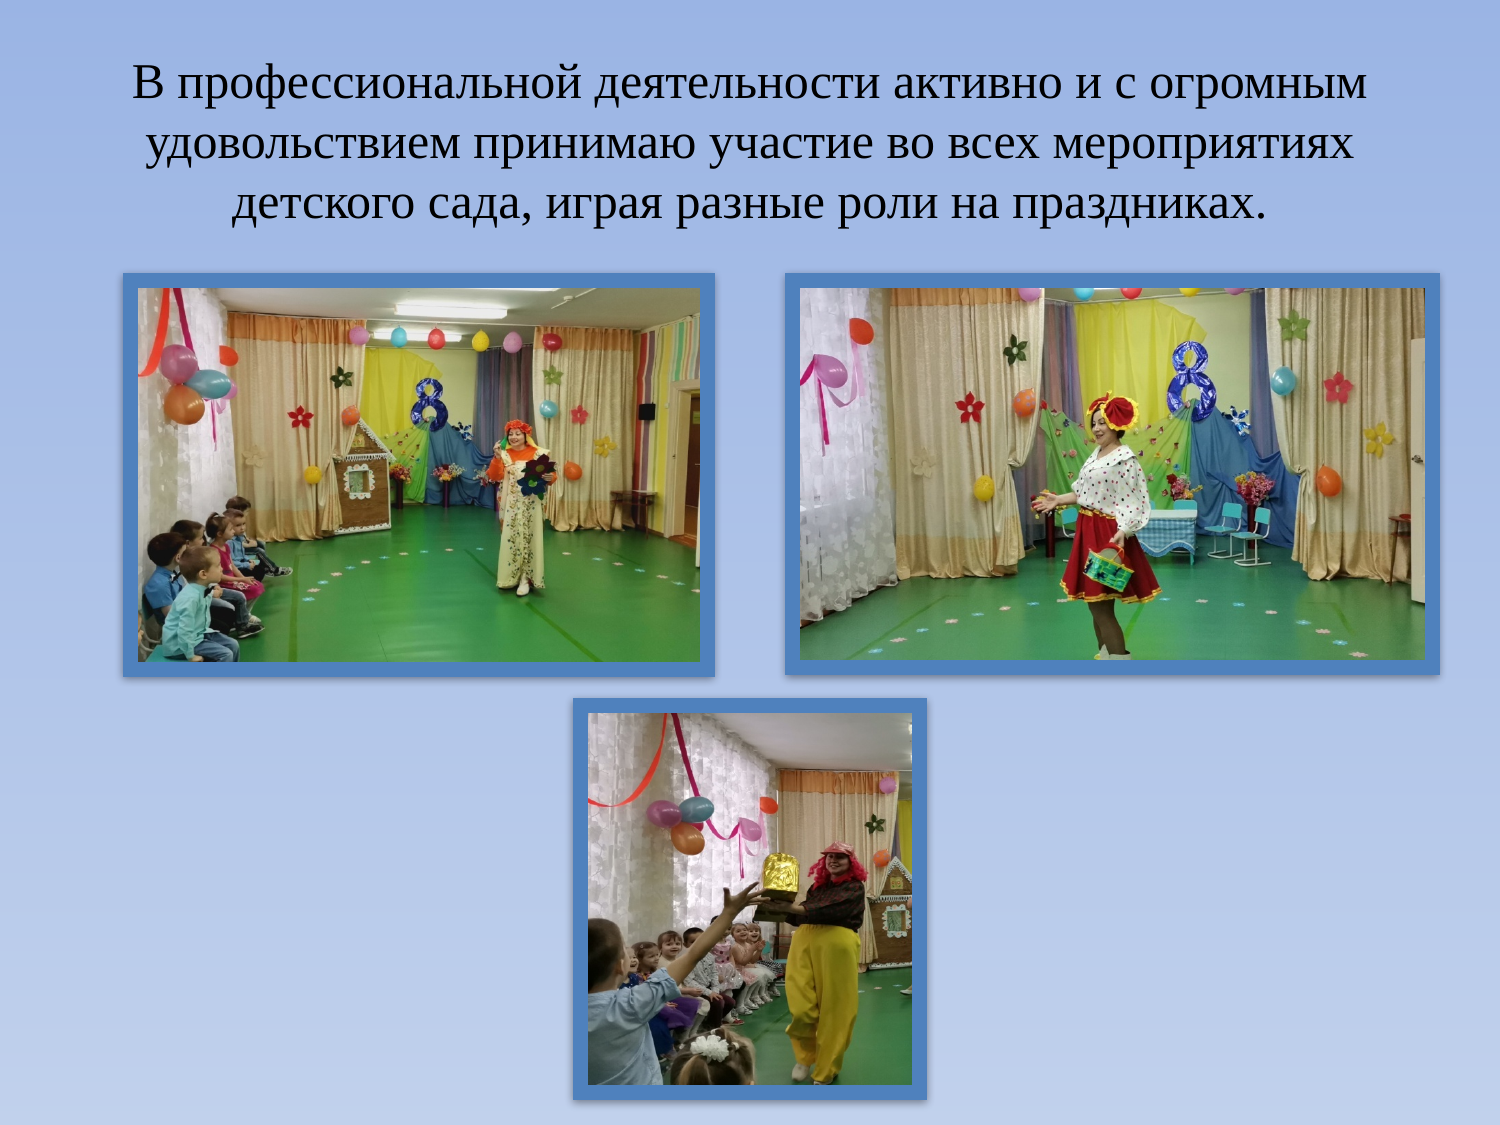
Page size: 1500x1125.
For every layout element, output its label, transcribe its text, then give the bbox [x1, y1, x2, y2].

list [799, 287, 1426, 661]
title В профессиональной деятельности активно и с огромным удовольствием принимаю участие во всех мероприятиях детского сада, играя разные роли на праздниках. [75, 45, 1425, 233]
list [587, 712, 913, 1086]
picture [137, 287, 701, 663]
